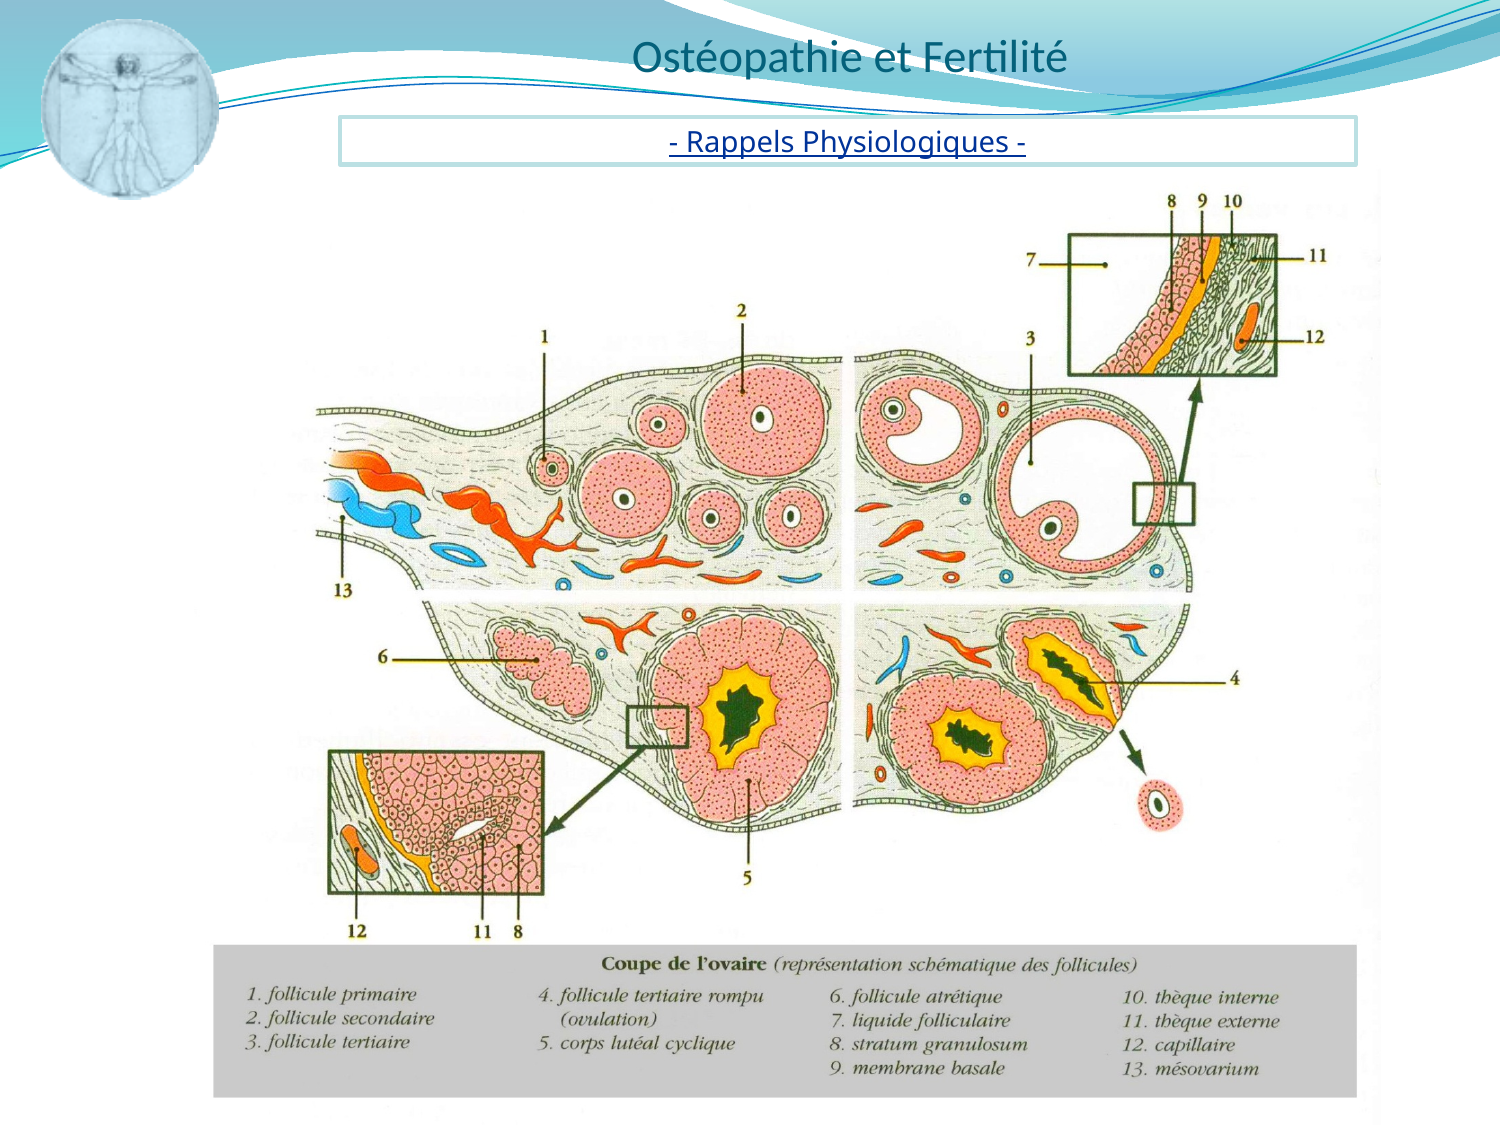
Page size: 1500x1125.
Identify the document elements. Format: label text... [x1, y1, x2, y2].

picture [41, 19, 1381, 1125]
text_box - Rappels Physiologiques - [338, 115, 1358, 163]
